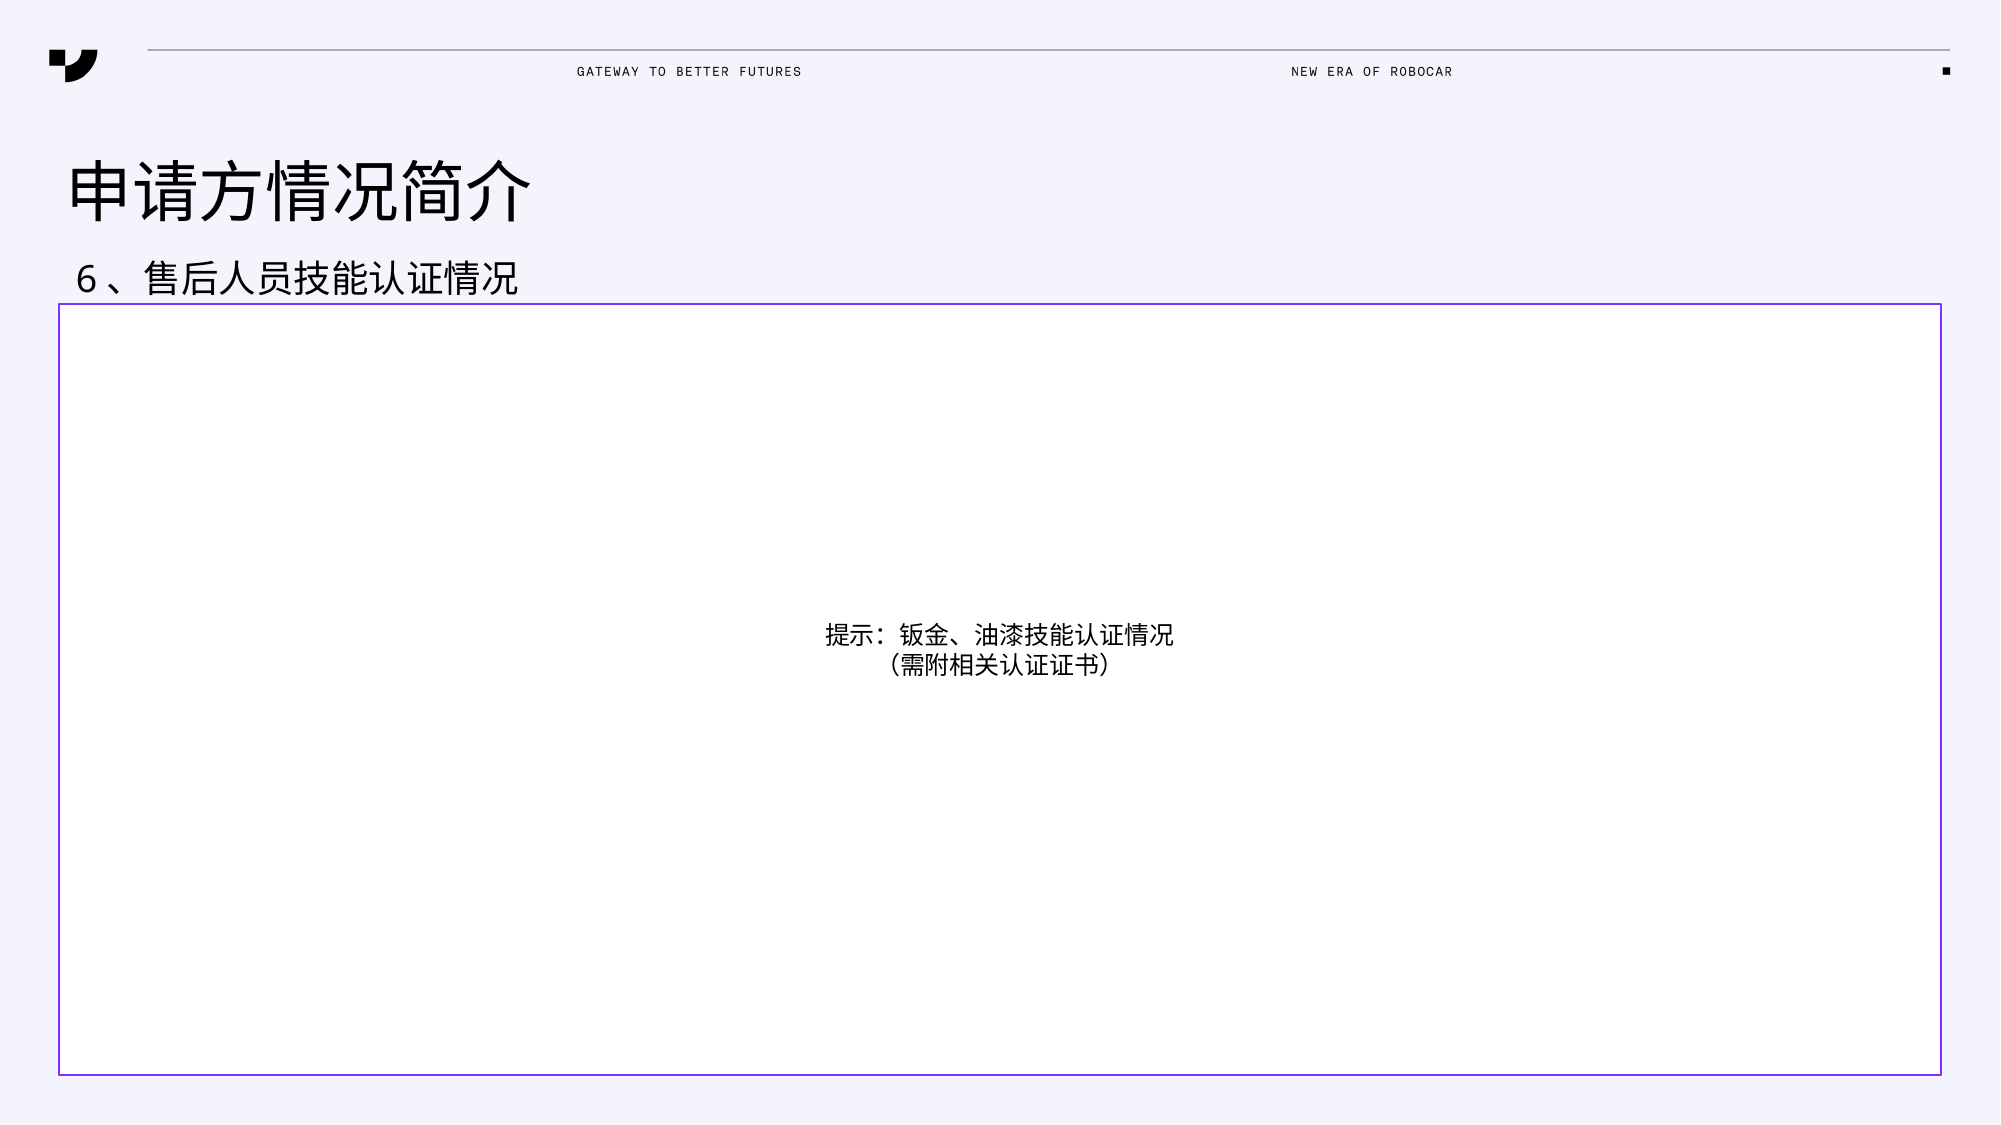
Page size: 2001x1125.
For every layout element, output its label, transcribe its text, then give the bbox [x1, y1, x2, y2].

picture [0, 0, 2000, 125]
text_box 申请方情况简介 [61, 145, 538, 235]
text_box 提示：钣金、油漆技能认证情况 （需附相关认证证书） [758, 615, 1242, 684]
text_box 6、售后人员技能认证情况 [71, 250, 911, 305]
text_box [59, 304, 1941, 1076]
